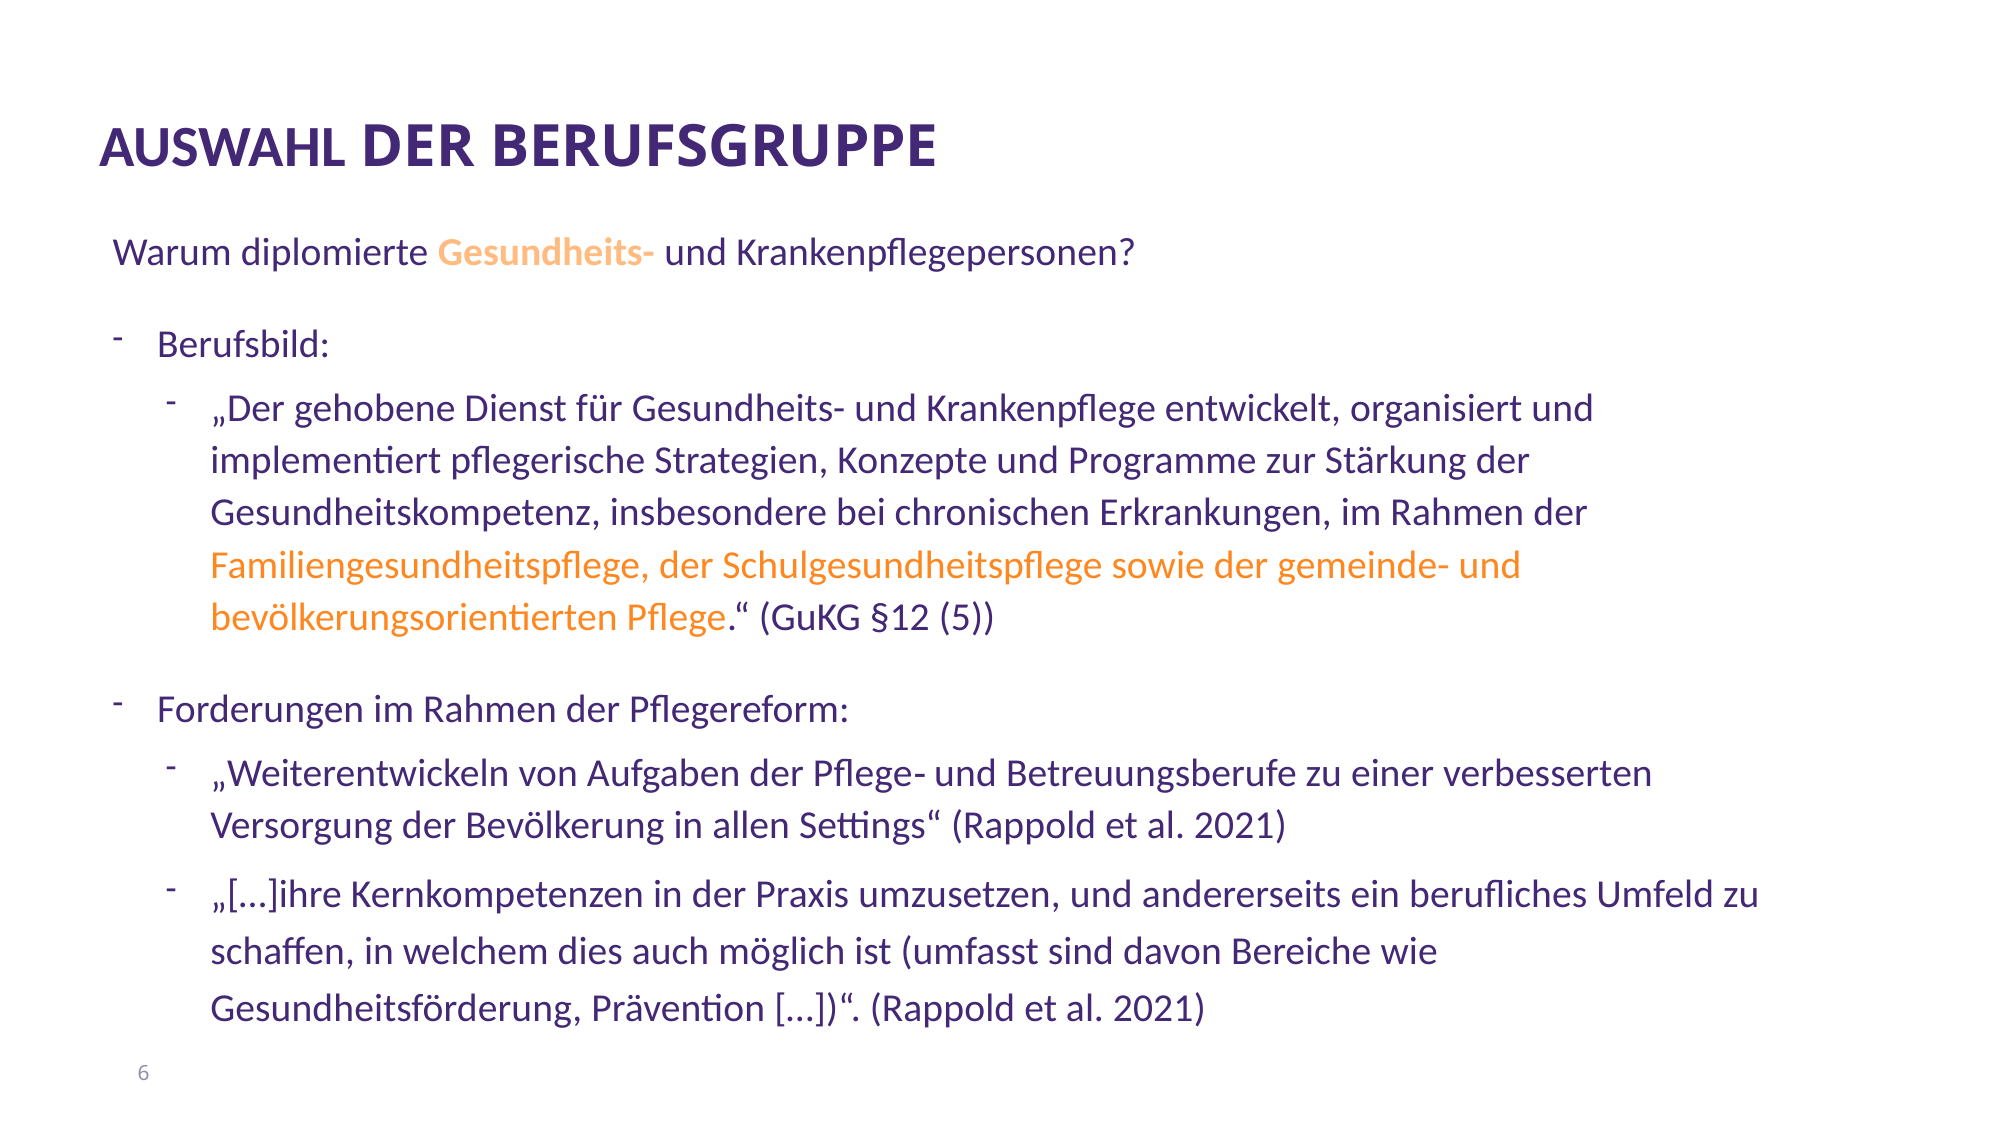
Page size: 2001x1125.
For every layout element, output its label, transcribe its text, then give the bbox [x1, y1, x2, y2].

slide_number 6 [137, 1042, 234, 1103]
list Warum diplomierte Gesundheits- und Krankenpflegepersonen? Berufsbild: „Der gehobene Dienst für Gesundheits- und Krankenpflege entwickelt, organisiert und implementiert pflegerische Strategien, Konzepte und Programme zur Stärkung der Gesundheitskompetenz, insbesondere bei chronischen Erkrankungen, im Rahmen der Familiengesundheitspflege, der Schulgesundheitspflege sowie der gemeinde- und bevölkerungsorientierten Pflege.“ (GuKG §12 (5)) Forderungen im Rahmen der Pflegereform: „Weiterentwickeln von Aufgaben der Pflege‐ und Betreuungsberufe zu einer verbesserten Versorgung der Bevölkerung in allen Settings“ (Rappold et al. 2021) „[…]ihre Kernkompetenzen in der Praxis umzusetzen, und andererseits ein berufliches Umfeld zu schaffen, in welchem dies auch möglich ist (umfasst sind davon Bereiche wie Gesundheitsförderung, Prävention […])“. (Rappold et al. 2021) [112, 213, 1813, 1043]
text_box [16, 15, 639, 186]
title Auswahl der Berufsgruppe [99, 59, 1825, 186]
